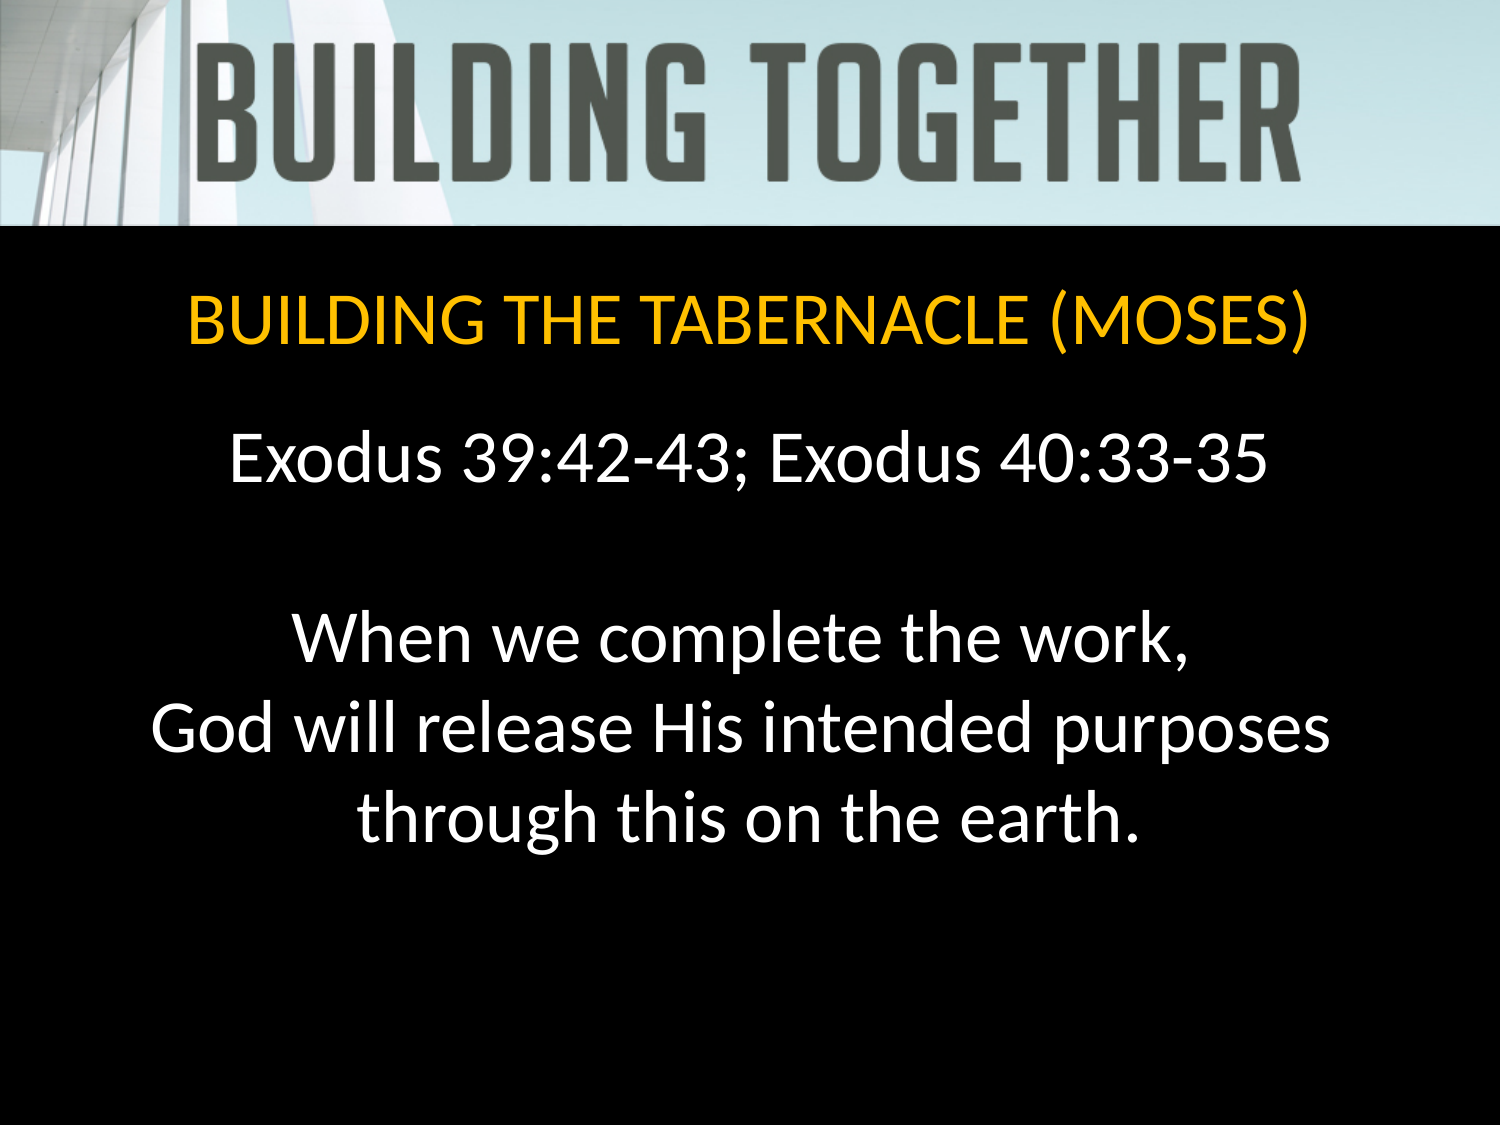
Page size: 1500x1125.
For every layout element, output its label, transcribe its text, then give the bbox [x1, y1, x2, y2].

text_box Exodus 39:42-43; Exodus 40:33-35 When we complete the work, God will release His intended purposes through this on the earth. [0, 399, 1500, 865]
text_box BUILDING THE TABERNACLE (MOSES) [0, 262, 1500, 368]
picture [0, 0, 1500, 226]
